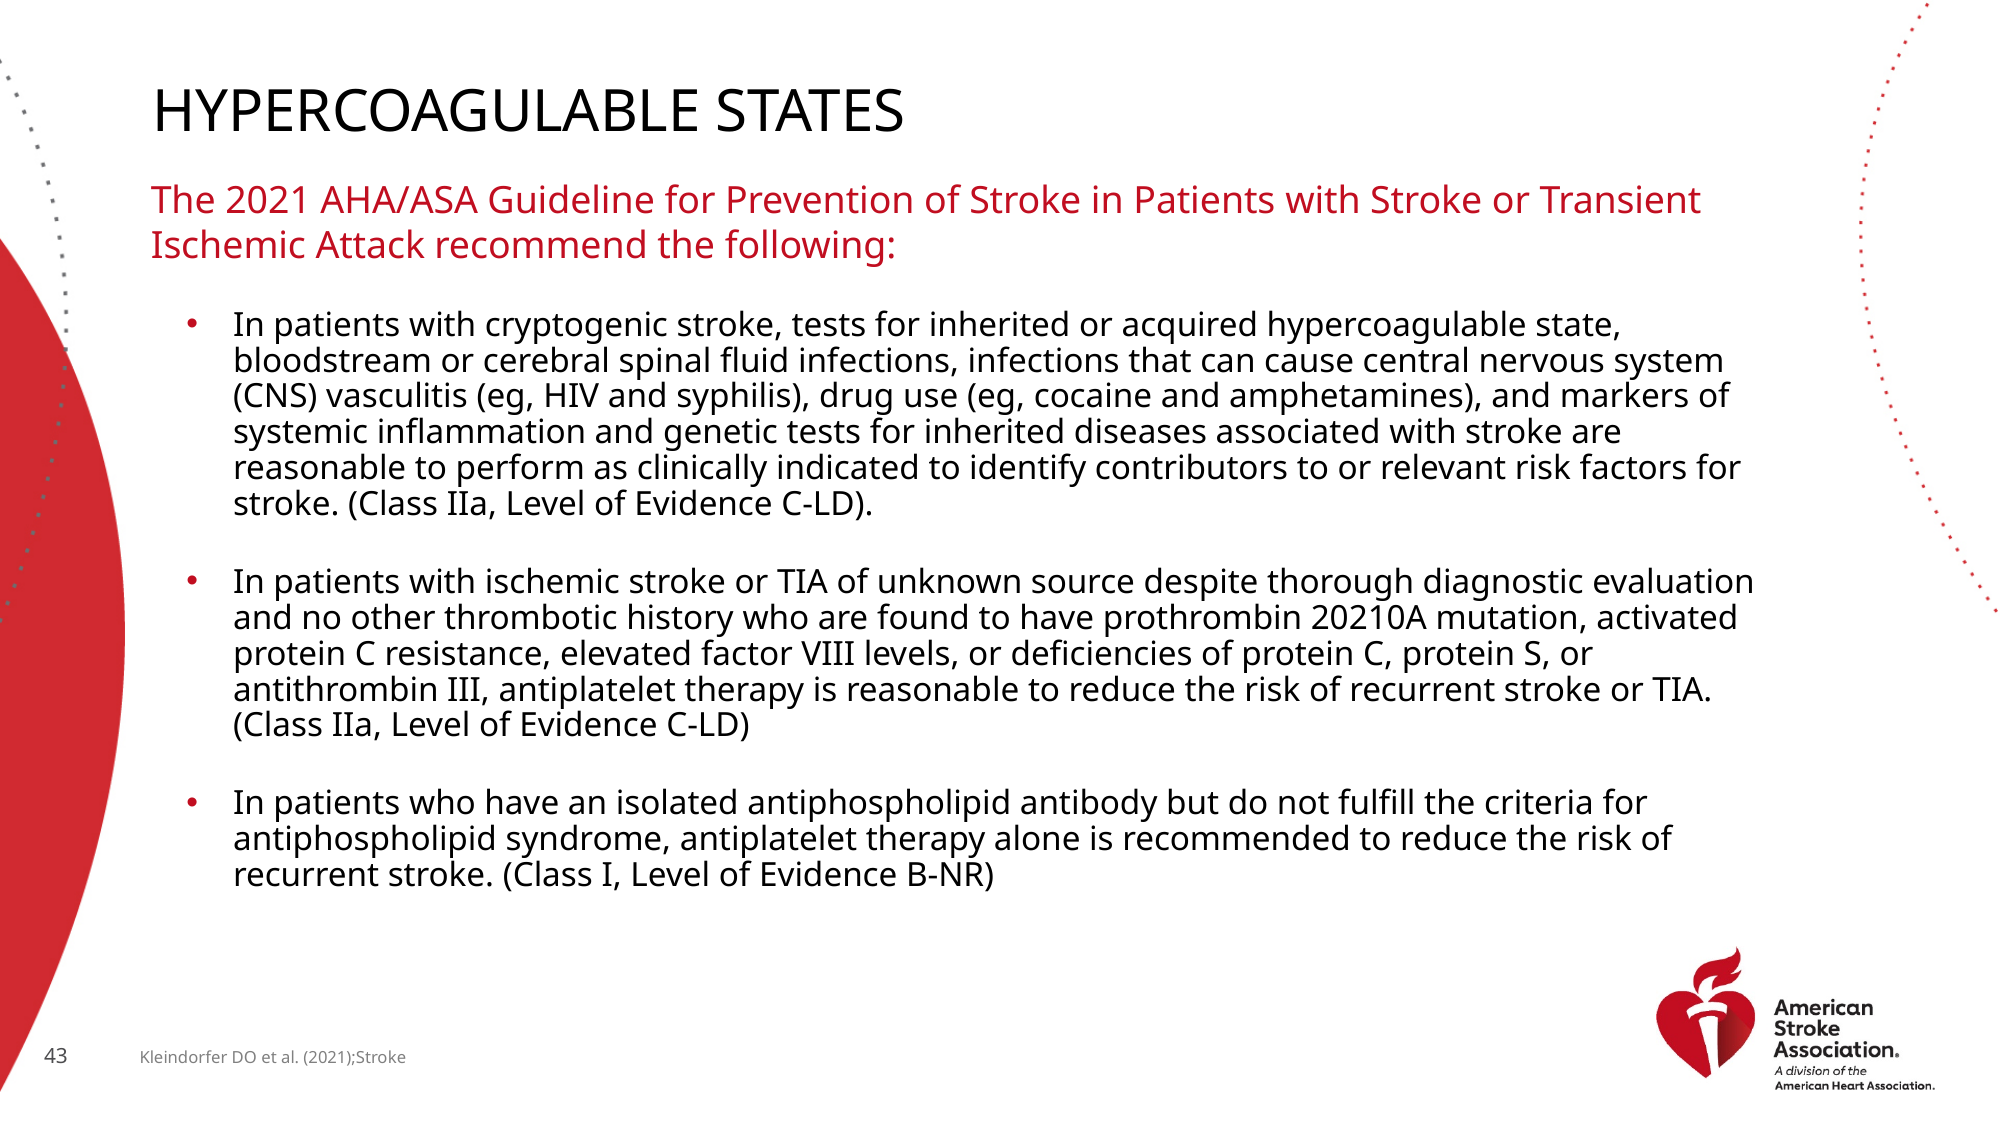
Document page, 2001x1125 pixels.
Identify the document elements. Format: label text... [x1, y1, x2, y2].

title Hypercoagulable states [137, 59, 1863, 152]
list The 2021 AHA/ASA Guideline for Prevention of Stroke in Patients with Stroke or Transient Ischemic Attack recommend the following: In patients with cryptogenic stroke, tests for inherited or acquired hypercoagulable state, bloodstream or cerebral spinal fluid infections, infections that can cause central nervous system (CNS) vasculitis (eg, HIV and syphilis), drug use (eg, cocaine and amphetamines), and markers of systemic inflammation and genetic tests for inherited diseases associated with stroke are reasonable to perform as clinically indicated to identify contributors to or relevant risk factors for stroke. (Class IIa, Level of Evidence C-LD). In patients with ischemic stroke or TIA of unknown source despite thorough diagnostic evaluation and no other thrombotic history who are found to have prothrombin 20210A mutation, activated protein C resistance, elevated factor VIII levels, or deficiencies of protein C, protein S, or antithrombin III, antiplatelet therapy is reasonable to reduce the risk of recurrent stroke or TIA. (Class IIa, Level of Evidence C-LD) In patients who have an isolated antiphospholipid antibody but do not fulfill the criteria for antiphospholipid syndrome, antiplatelet therapy alone is recommended to reduce the risk of recurrent stroke. (Class I, Level of Evidence B-NR) [148, 175, 1874, 894]
text_box Kleindorfer DO et al. (2021);Stroke [137, 1047, 1545, 1068]
picture [0, 0, 2000, 1125]
